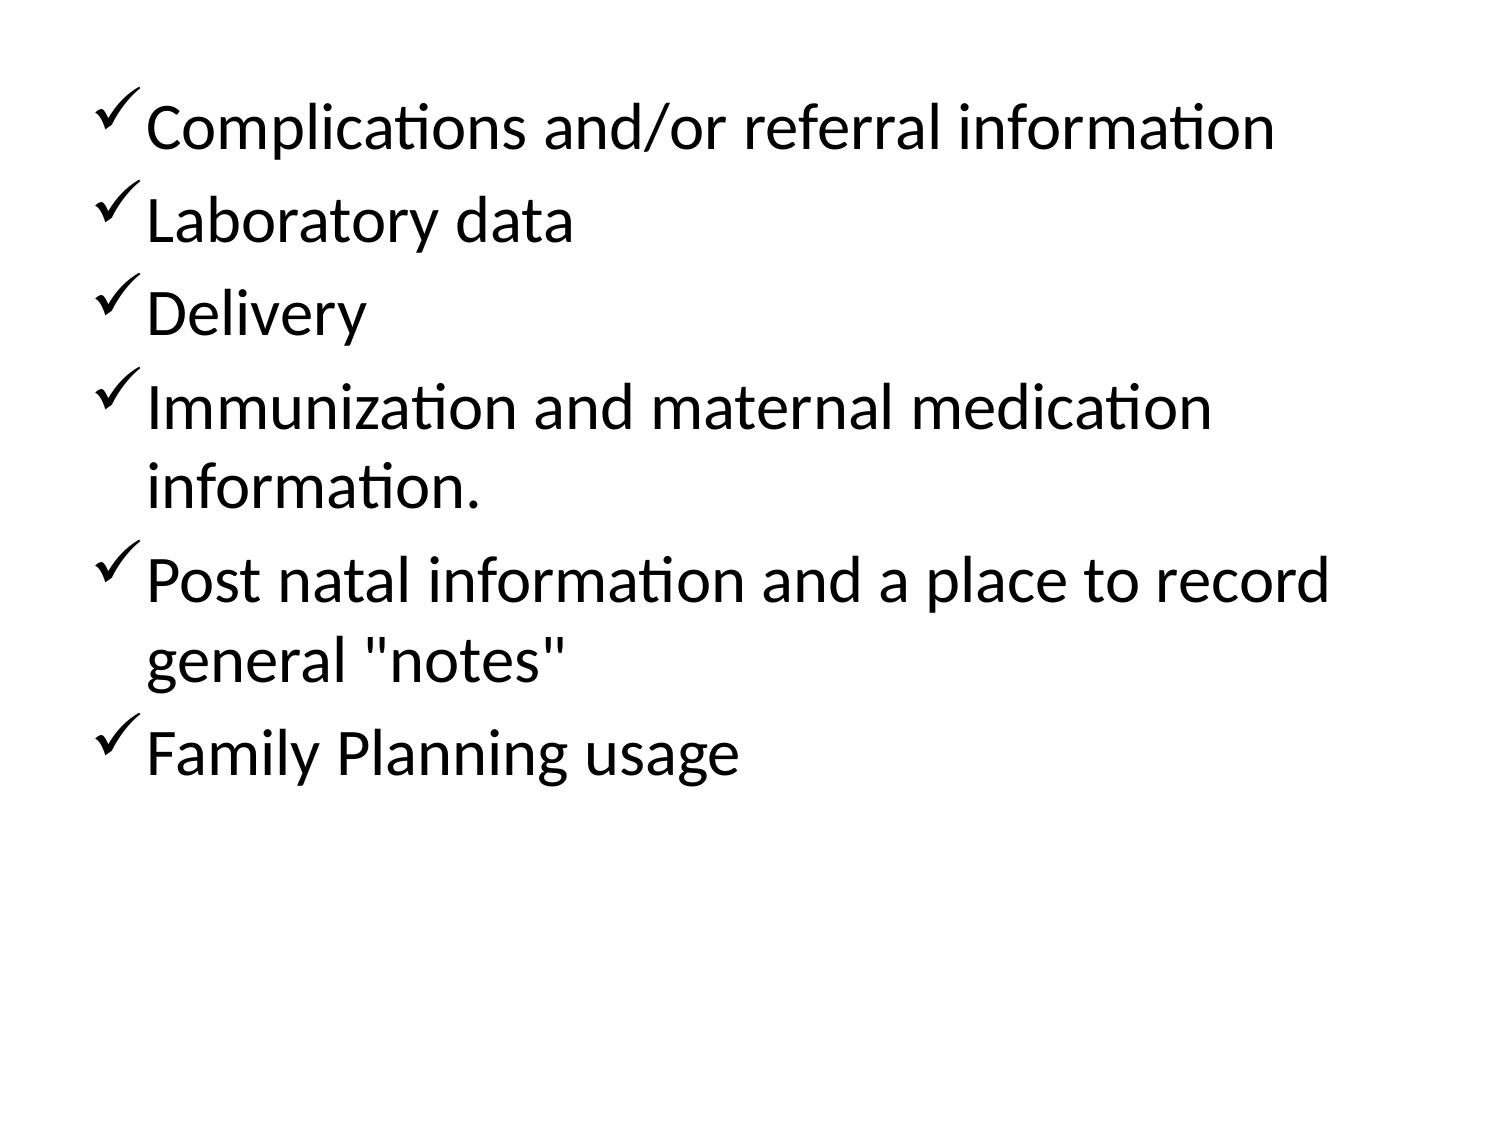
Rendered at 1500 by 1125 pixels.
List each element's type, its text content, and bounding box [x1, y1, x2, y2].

list Complications and/or referral information Laboratory data Delivery Immunization and maternal medication information. Post natal information and a place to record general "notes" Family Planning usage [75, 75, 1425, 1005]
